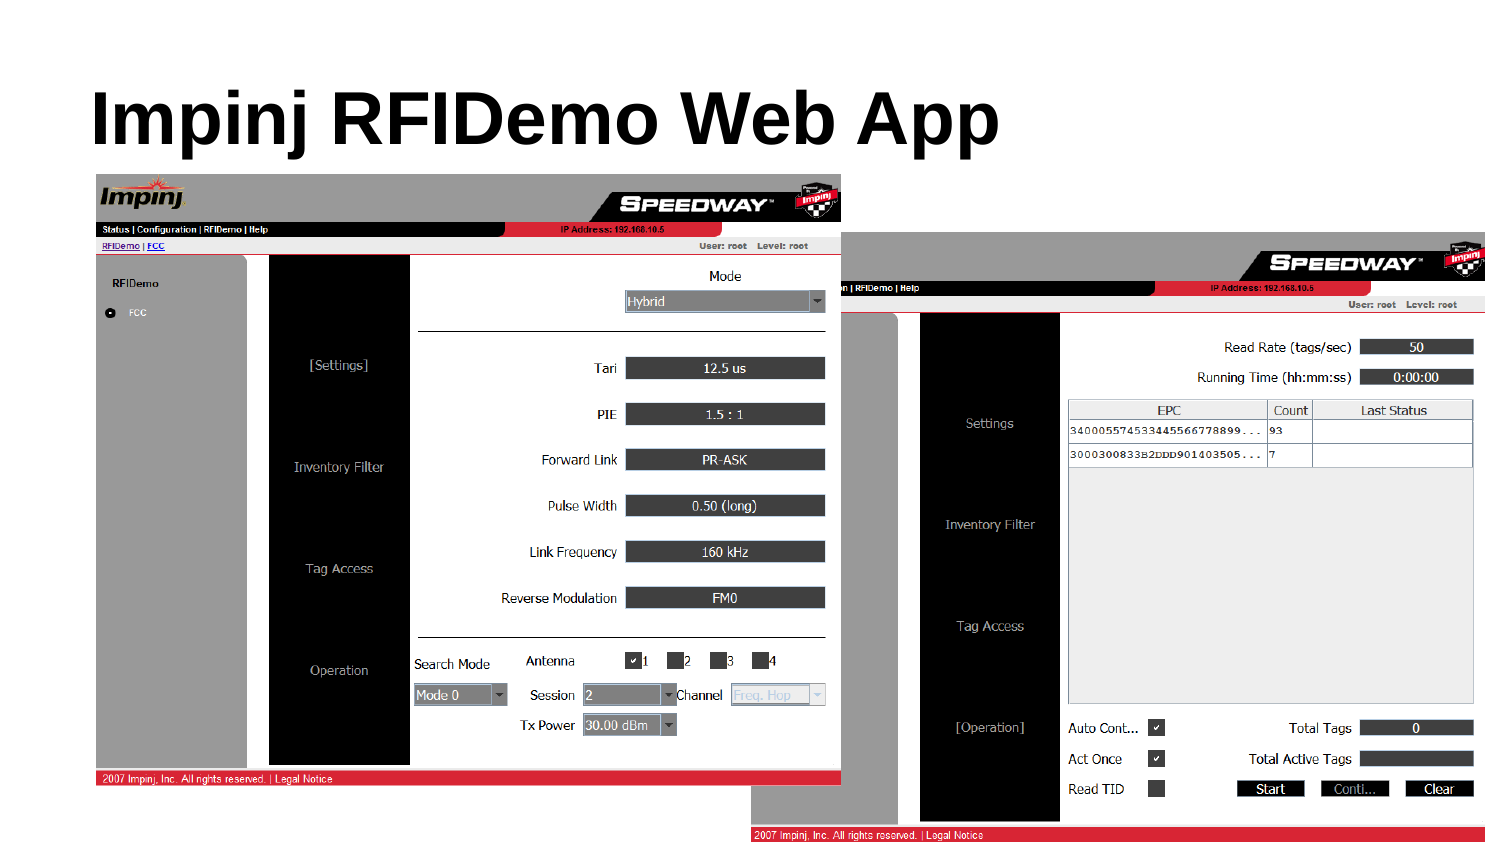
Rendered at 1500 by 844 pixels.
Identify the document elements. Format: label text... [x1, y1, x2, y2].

title Impinj RFIDemo Web App [75, 33, 1425, 175]
picture [96, 174, 1485, 844]
